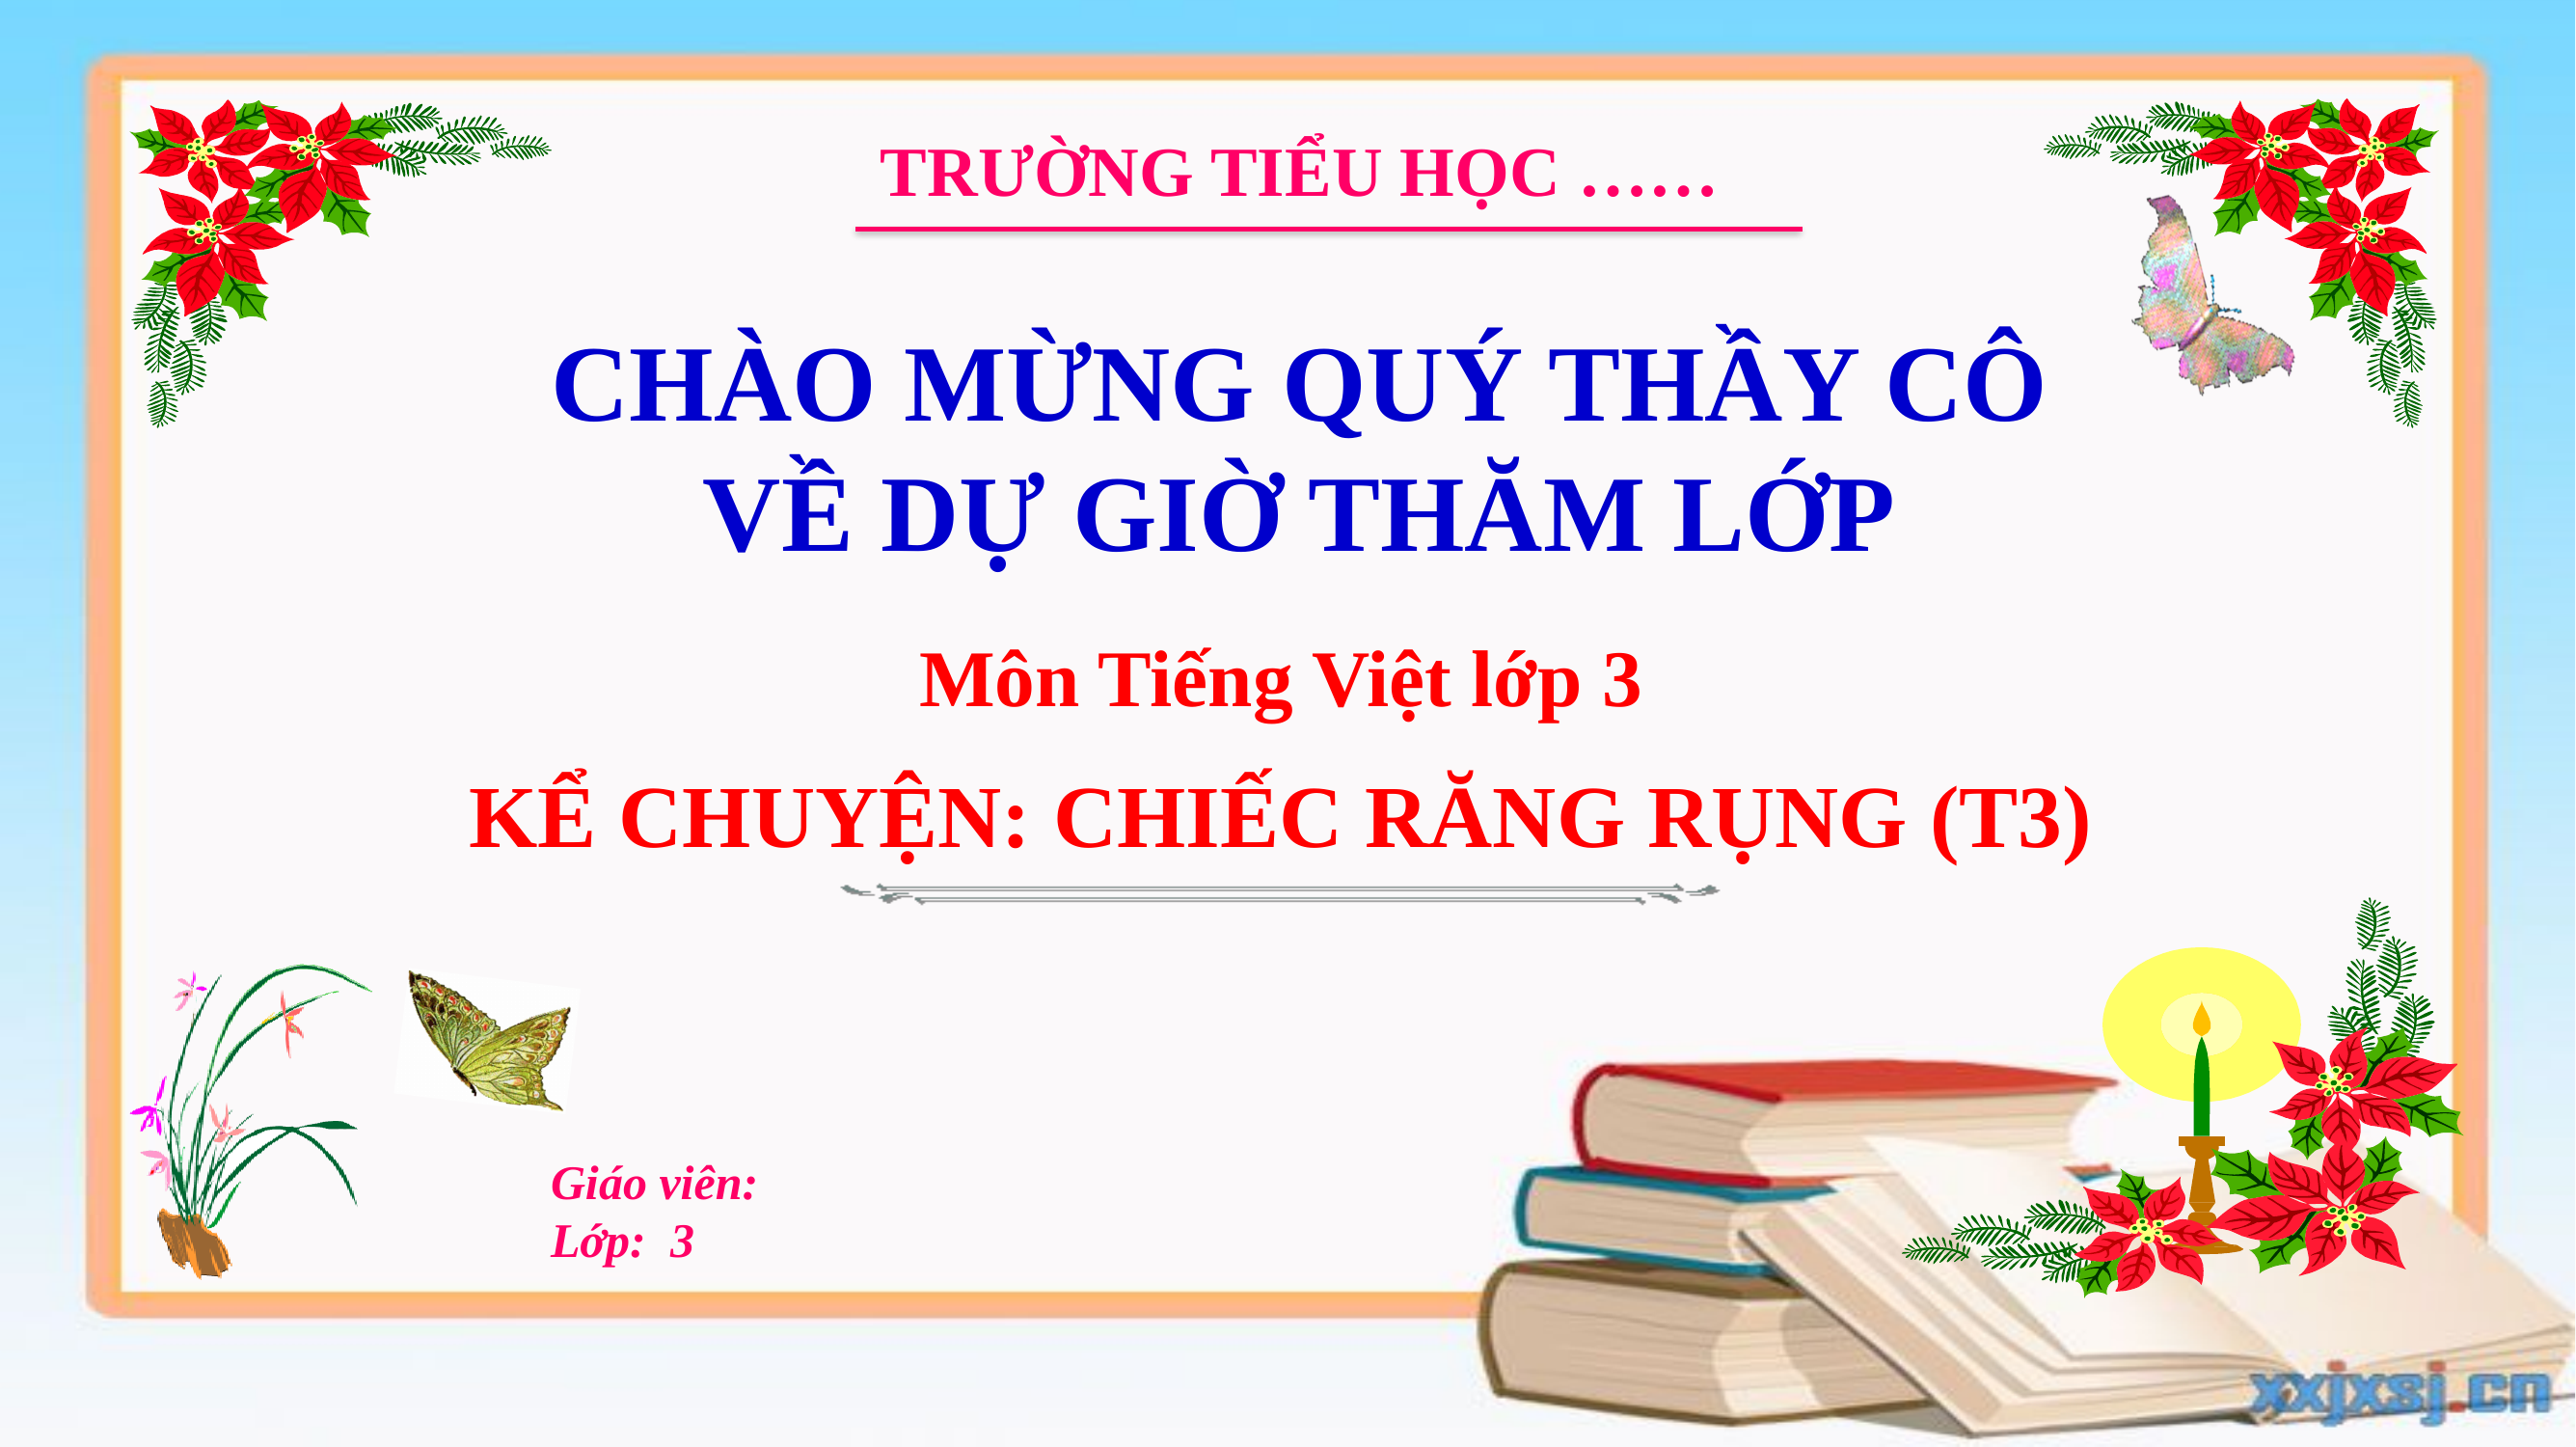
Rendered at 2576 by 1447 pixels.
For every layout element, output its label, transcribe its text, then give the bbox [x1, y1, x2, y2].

text_box Môn Tiếng Việt lớp 3 KỂ CHUYỆN: CHIẾC RĂNG RỤNG (T3) [202, 614, 2361, 877]
text_box TRƯỜNG TIỂU HỌC …… [510, 114, 2071, 222]
text_box Giáo viên: Lớp: 3 [528, 1139, 1474, 1278]
picture [0, 0, 2576, 1447]
text_box CHÀO MỪNG QUÝ THẦY CÔ VỀ DỰ GIỜ THĂM LỚP [392, 301, 2208, 586]
